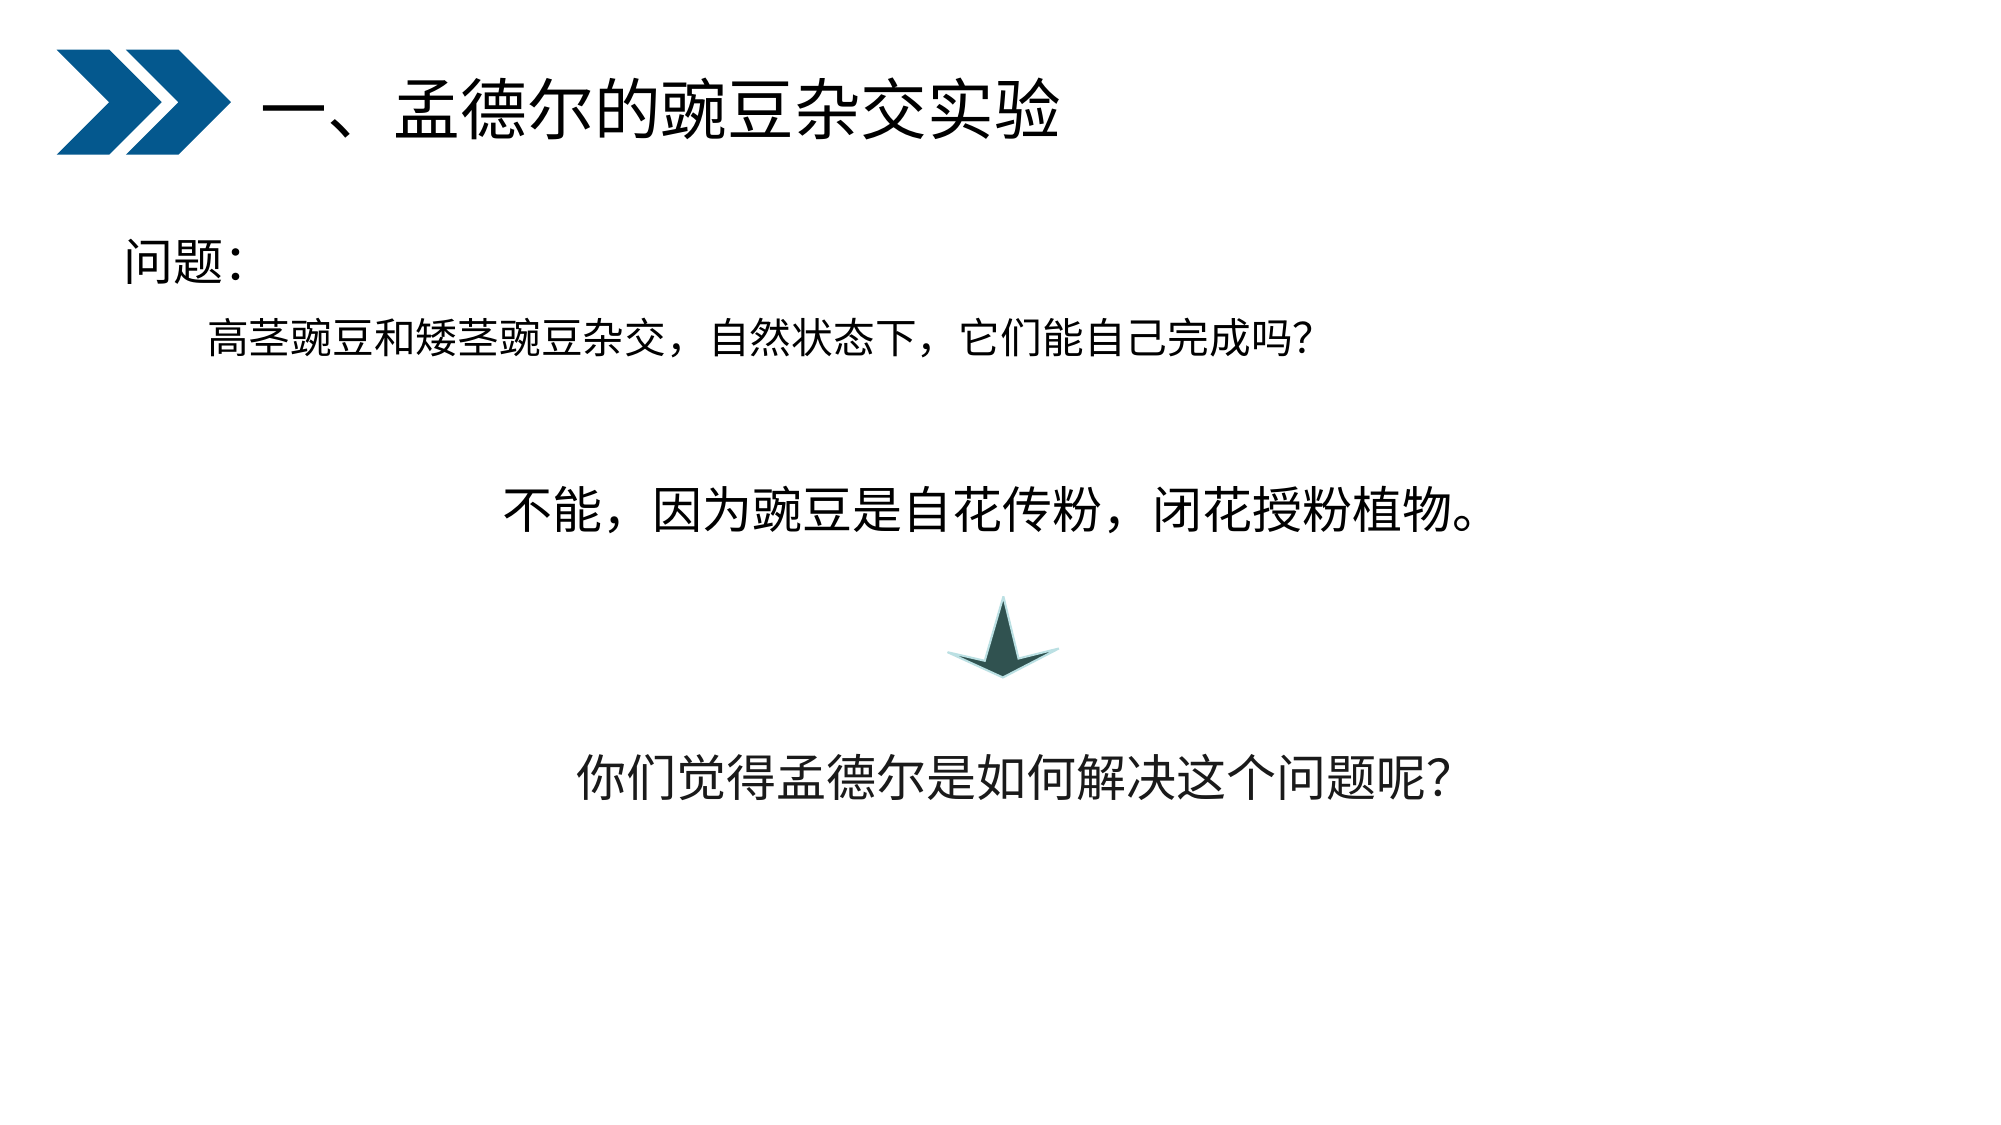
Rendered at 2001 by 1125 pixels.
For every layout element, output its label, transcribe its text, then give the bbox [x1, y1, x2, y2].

text_box 问题： 高茎豌豆和矮茎豌豆杂交，自然状态下，它们能自己完成吗？ [108, 223, 1949, 369]
text_box 不能，因为豌豆是自花传粉，闭花授粉植物。 [247, 471, 1758, 590]
text_box [947, 596, 1059, 678]
text_box 你们觉得孟德尔是如何解决这个问题呢？ [561, 708, 1785, 814]
text_box 一、孟德尔的豌豆杂交实验 [245, 60, 1077, 156]
